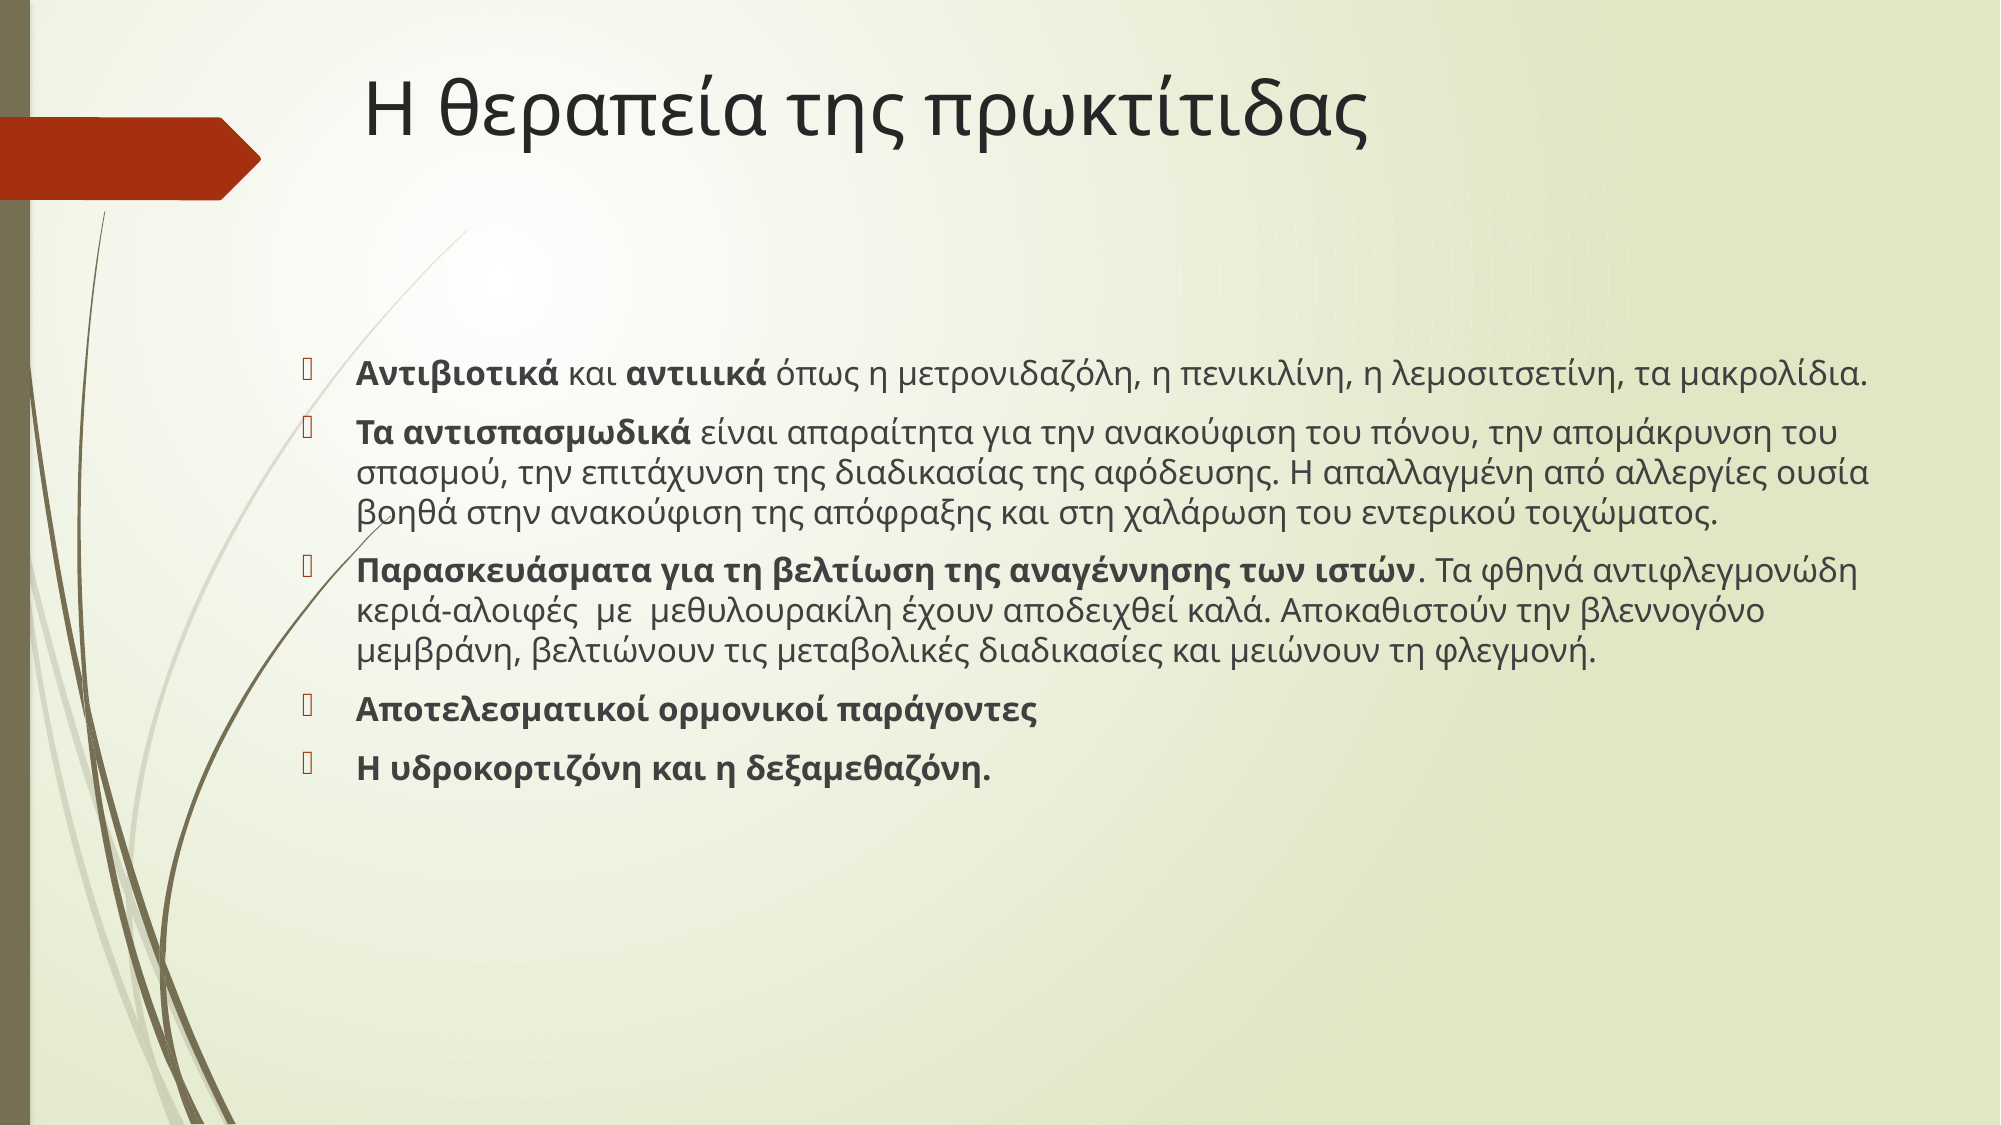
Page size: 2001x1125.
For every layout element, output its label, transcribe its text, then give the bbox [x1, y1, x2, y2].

title Η θεραπεία της πρωκτίτιδας [347, 52, 1888, 198]
list Αντιβιοτικά και αντιιικά όπως η μετρονιδαζόλη, η πενικιλίνη, η λεμοσιτσετίνη, τα μακρολίδια. Τα αντισπασμωδικά είναι απαραίτητα για την ανακούφιση του πόνου, την απομάκρυνση του σπασμού, την επιτάχυνση της διαδικασίας της αφόδευσης. Η απαλλαγμένη από αλλεργίες ουσία βοηθά στην ανακούφιση της απόφραξης και στη χαλάρωση του εντερικού τοιχώματος. Παρασκευάσματα για τη βελτίωση της αναγέννησης των ιστών. Τα φθηνά αντιφλεγμονώδη κεριά-αλοιφές με μεθυλουρακίλη έχουν αποδειχθεί καλά. Αποκαθιστούν την βλεννογόνο μεμβράνη, βελτιώνουν τις μεταβολικές διαδικασίες και μειώνουν τη φλεγμονή. Αποτελεσματικοί ορμονικοί παράγοντες Η υδροκορτιζόνη και η δεξαμεθαζόνη. [286, 344, 1888, 970]
